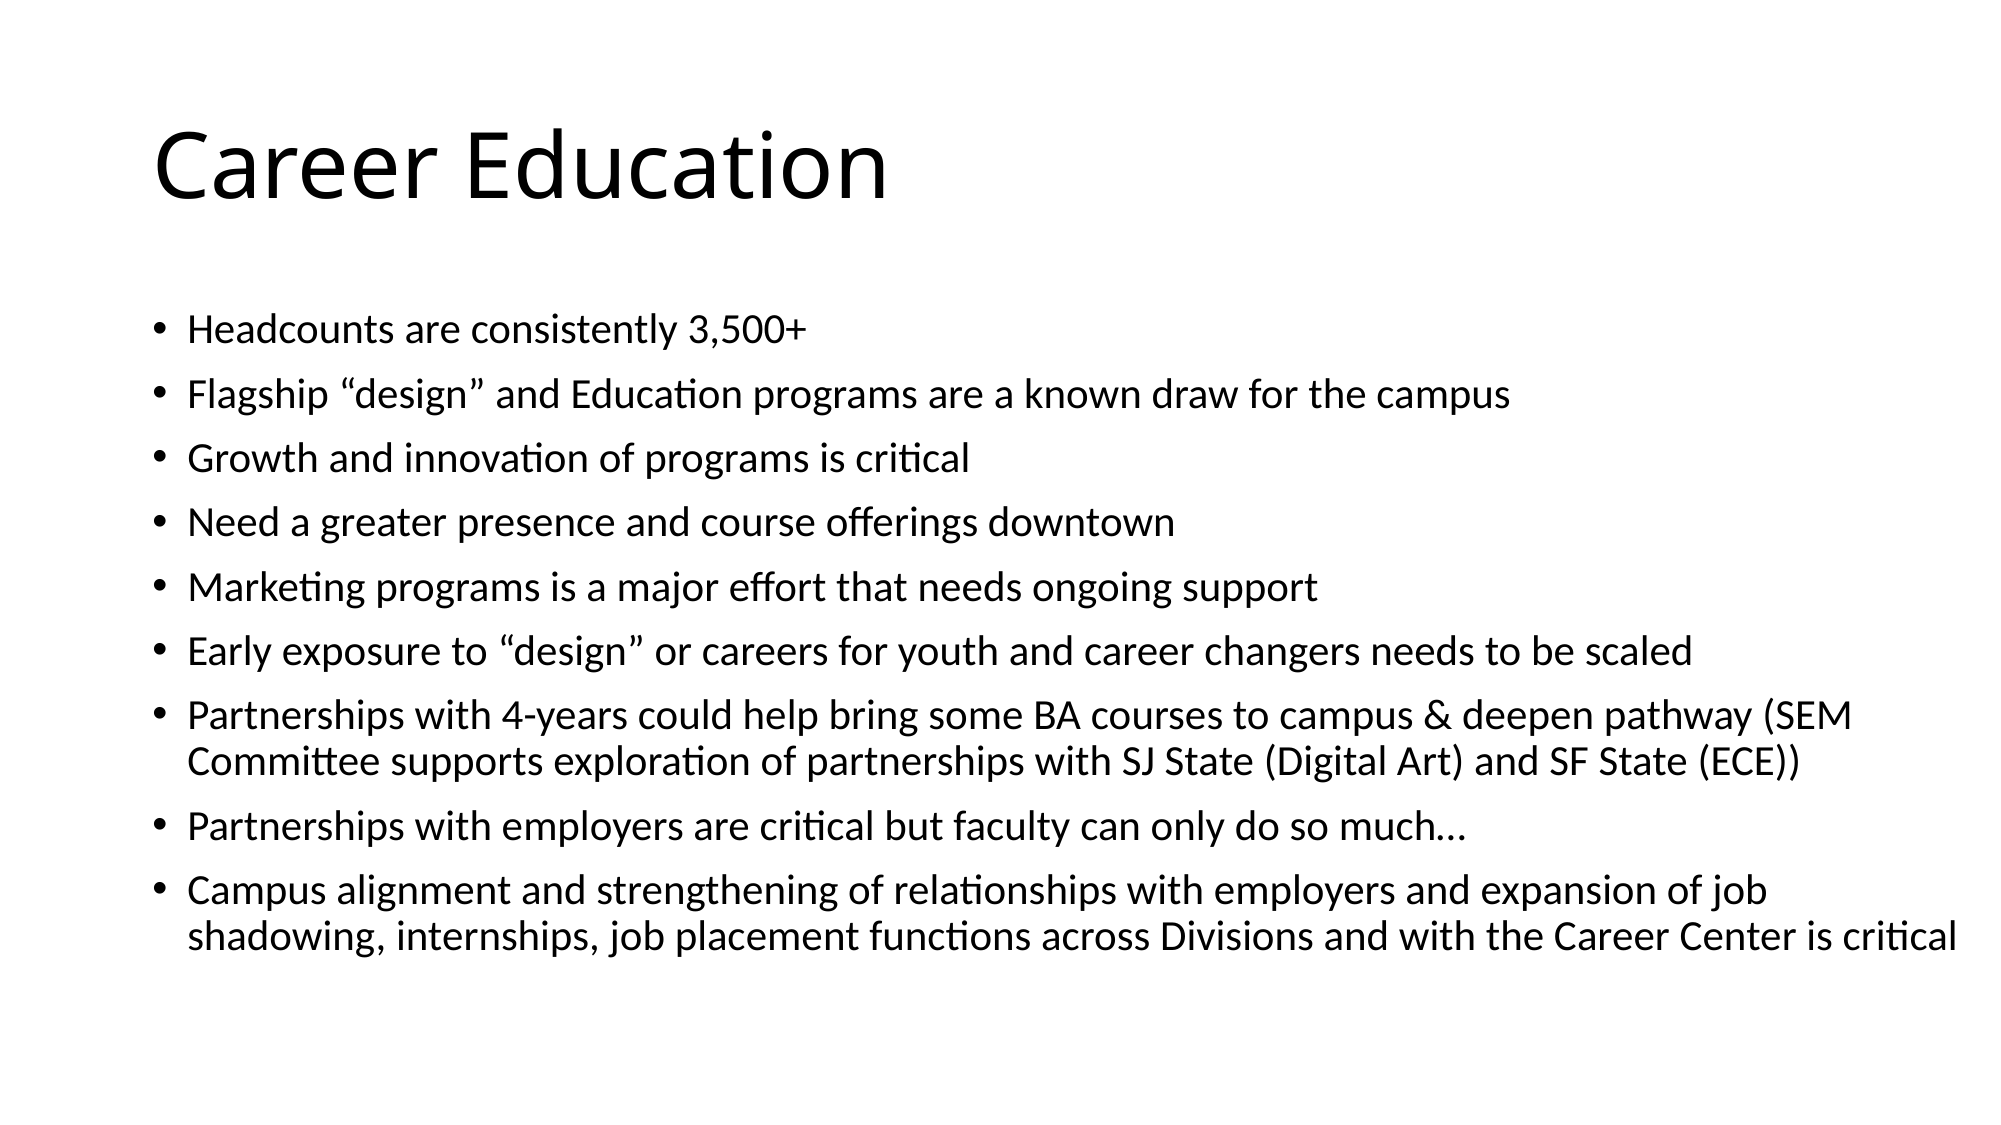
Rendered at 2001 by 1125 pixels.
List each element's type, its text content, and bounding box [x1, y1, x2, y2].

list Headcounts are consistently 3,500+ Flagship “design” and Education programs are a known draw for the campus Growth and innovation of programs is critical Need a greater presence and course offerings downtown Marketing programs is a major effort that needs ongoing support Early exposure to “design” or careers for youth and career changers needs to be scaled Partnerships with 4-years could help bring some BA courses to campus & deepen pathway (SEM Committee supports exploration of partnerships with SJ State (Digital Art) and SF State (ECE)) Partnerships with employers are critical but faculty can only do so much… Campus alignment and strengthening of relationships with employers and expansion of job shadowing, internships, job placement functions across Divisions and with the Career Center is critical [137, 299, 1983, 1014]
title Career Education [137, 59, 1863, 278]
